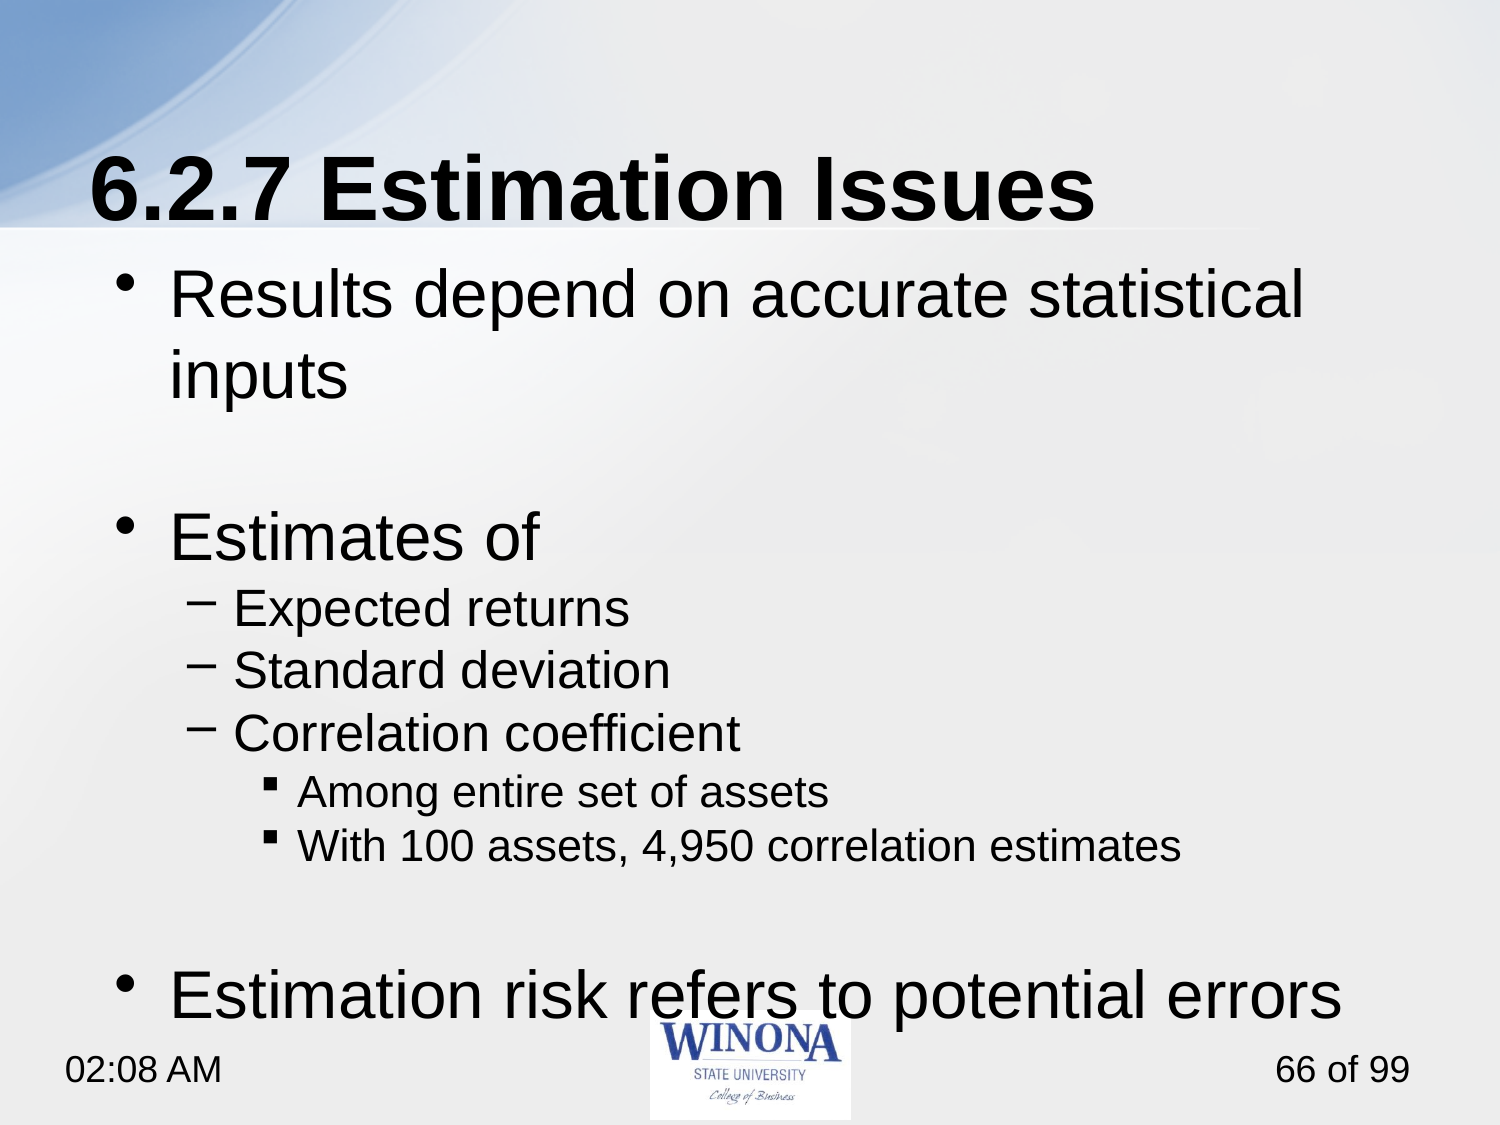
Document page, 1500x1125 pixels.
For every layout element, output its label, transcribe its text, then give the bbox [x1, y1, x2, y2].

picture [0, 5, 1500, 1125]
title 6.2.7 Estimation Issues [75, 58, 1425, 247]
list Results depend on accurate statistical inputs Estimates of Expected returns Standard deviation Correlation coefficient Among entire set of assets With 100 assets, 4,950 correlation estimates Estimation risk refers to potential errors [99, 242, 1463, 1043]
